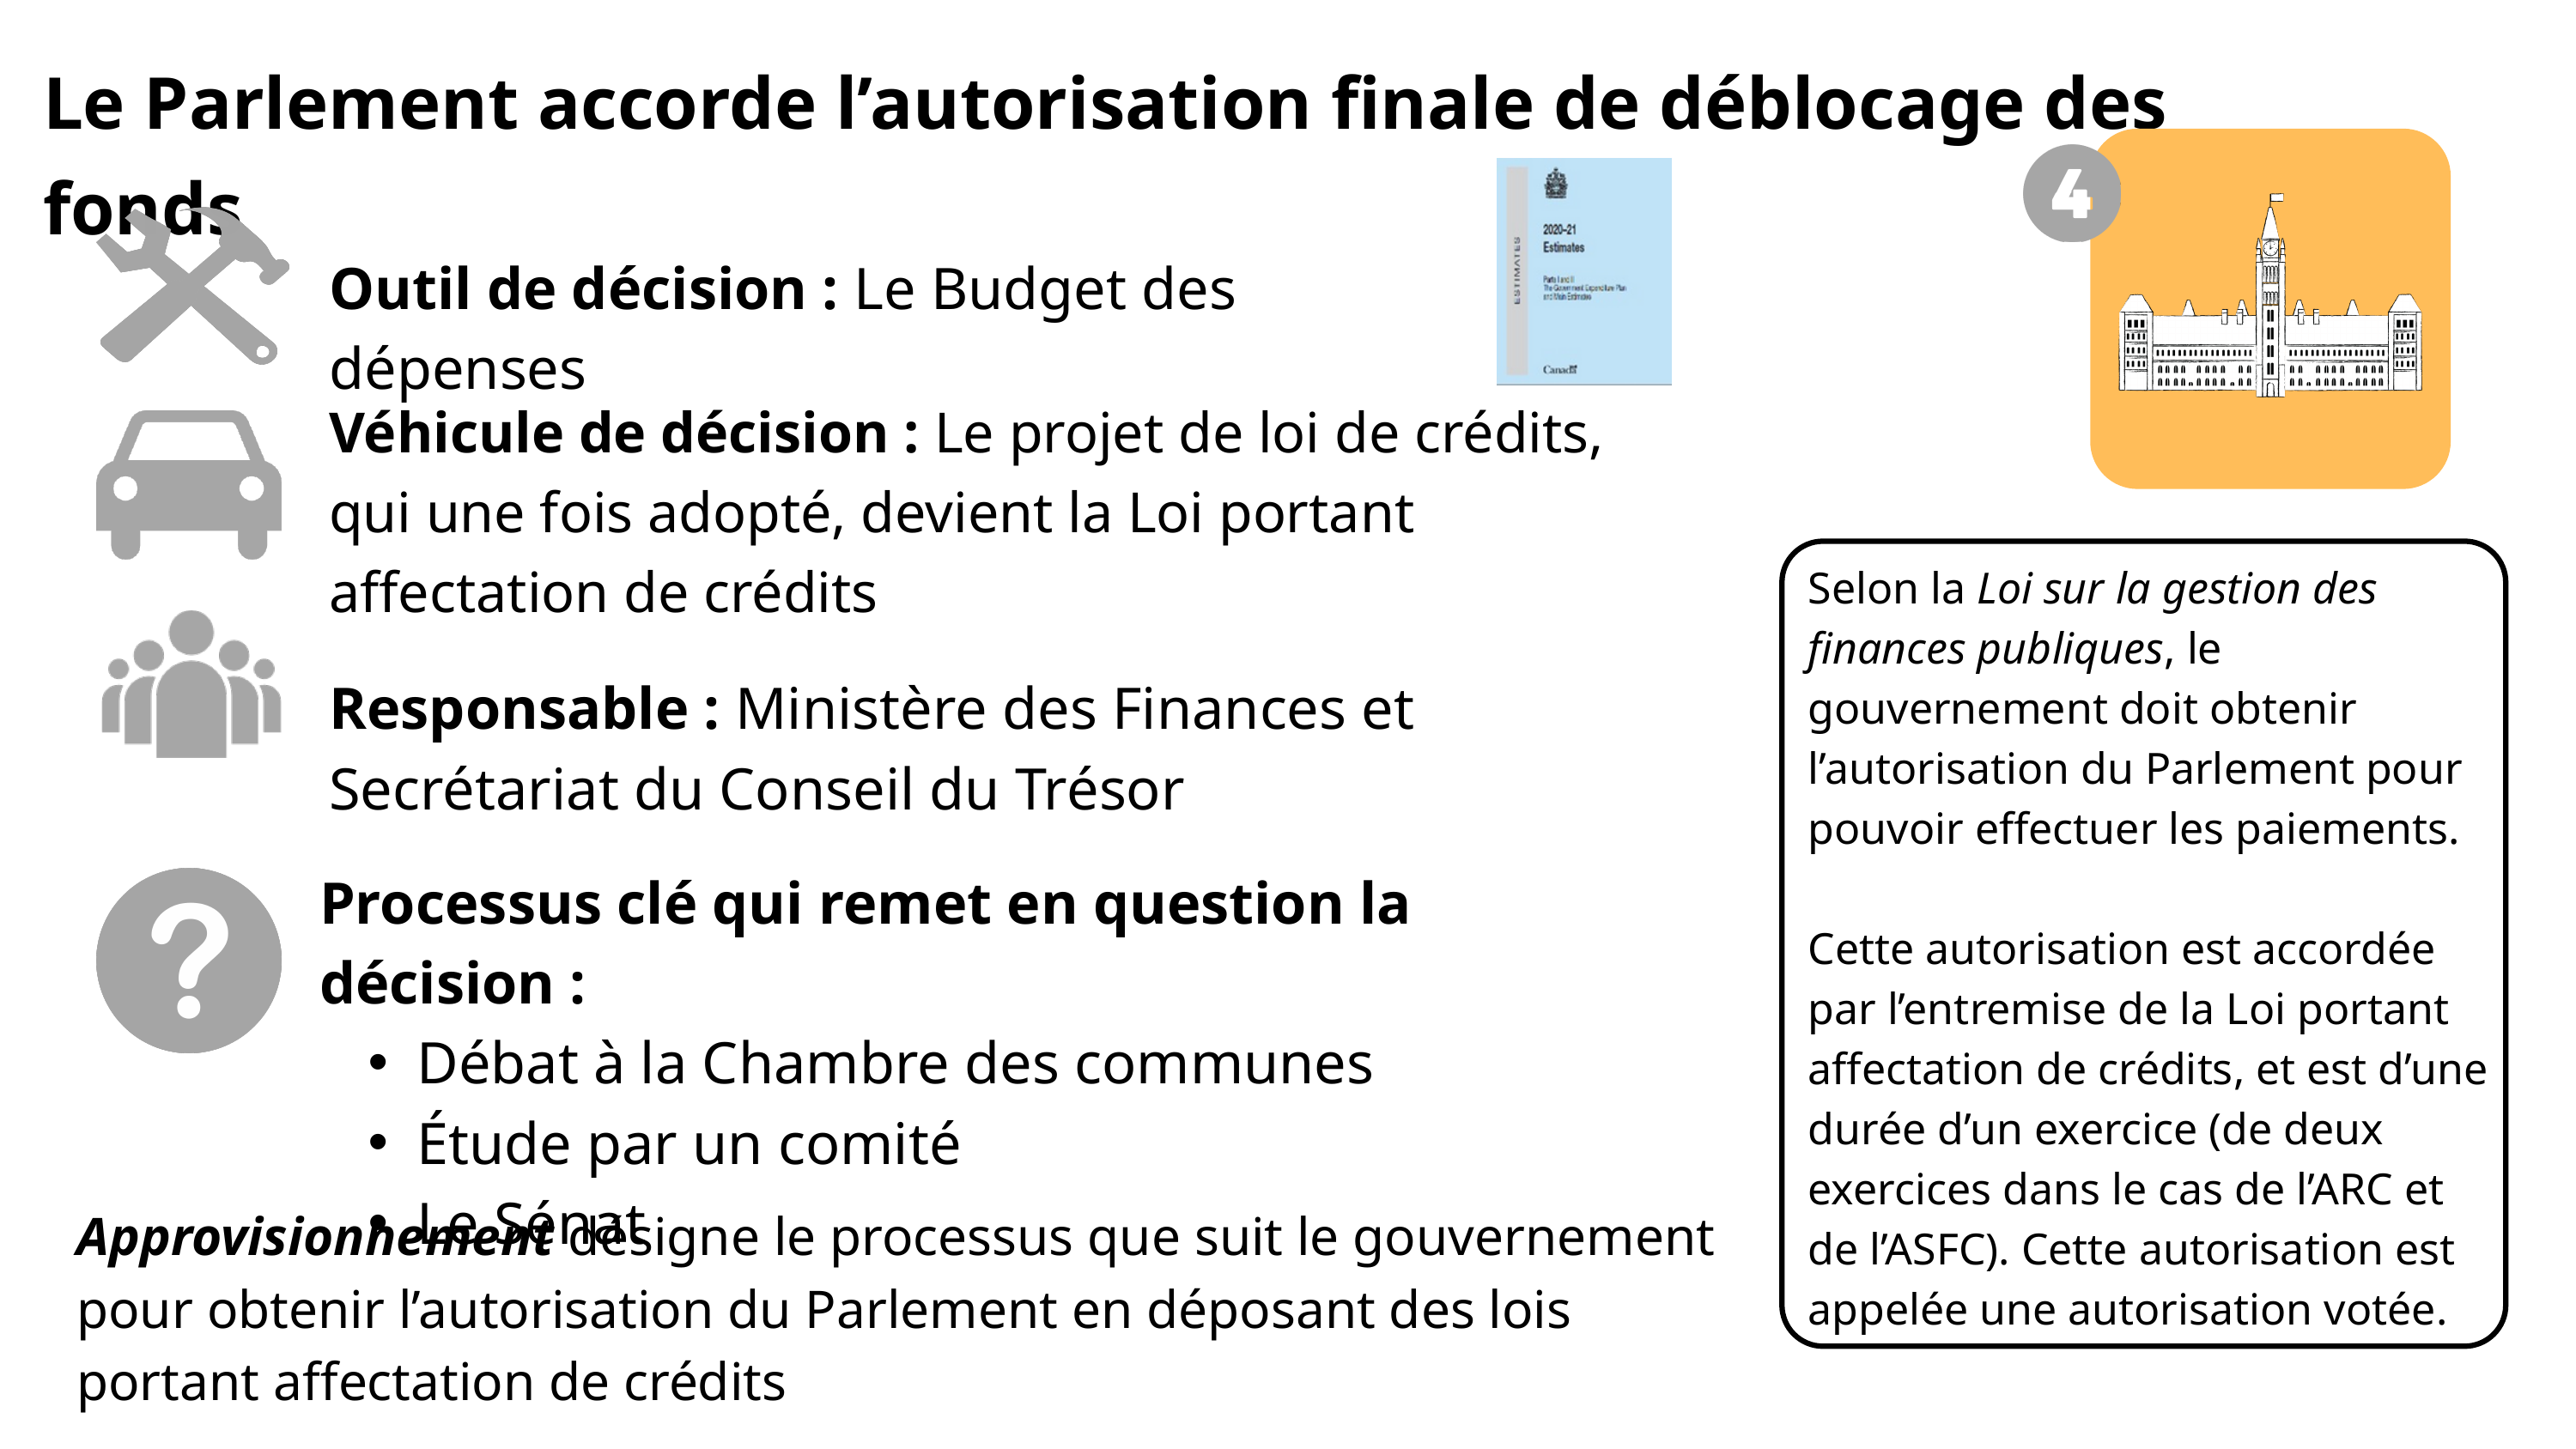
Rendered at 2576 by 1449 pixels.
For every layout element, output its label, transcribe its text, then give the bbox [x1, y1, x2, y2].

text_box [1781, 541, 2506, 1347]
picture [1497, 158, 1672, 385]
text_box Le Parlement accorde l’autorisation finale de déblocage des fonds [42, 37, 2217, 250]
picture [96, 410, 282, 561]
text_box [2089, 128, 2451, 489]
picture [96, 868, 282, 1053]
picture [96, 205, 290, 373]
picture [101, 610, 282, 758]
text_box Véhicule de décision : Le projet de loi de crédits, qui une fois adopté, devient la Loi portant affectation de crédits [329, 383, 1657, 624]
text_box Responsable : Ministère des Finances et Secrétariat du Conseil du Trésor [329, 661, 1657, 822]
text_box Processus clé qui remet en question la décision : Débat à la Chambre des communes Étude par un comité Le Sénat [319, 855, 1570, 1193]
picture [2023, 143, 2423, 397]
text_box Outil de décision : Le Budget des dépenses [329, 240, 1470, 383]
text_box Approvisionnement désigne le processus que suit le gouvernement pour obtenir l’autorisation du Parlement en déposant des lois portant affectation de crédits [76, 1193, 1728, 1411]
